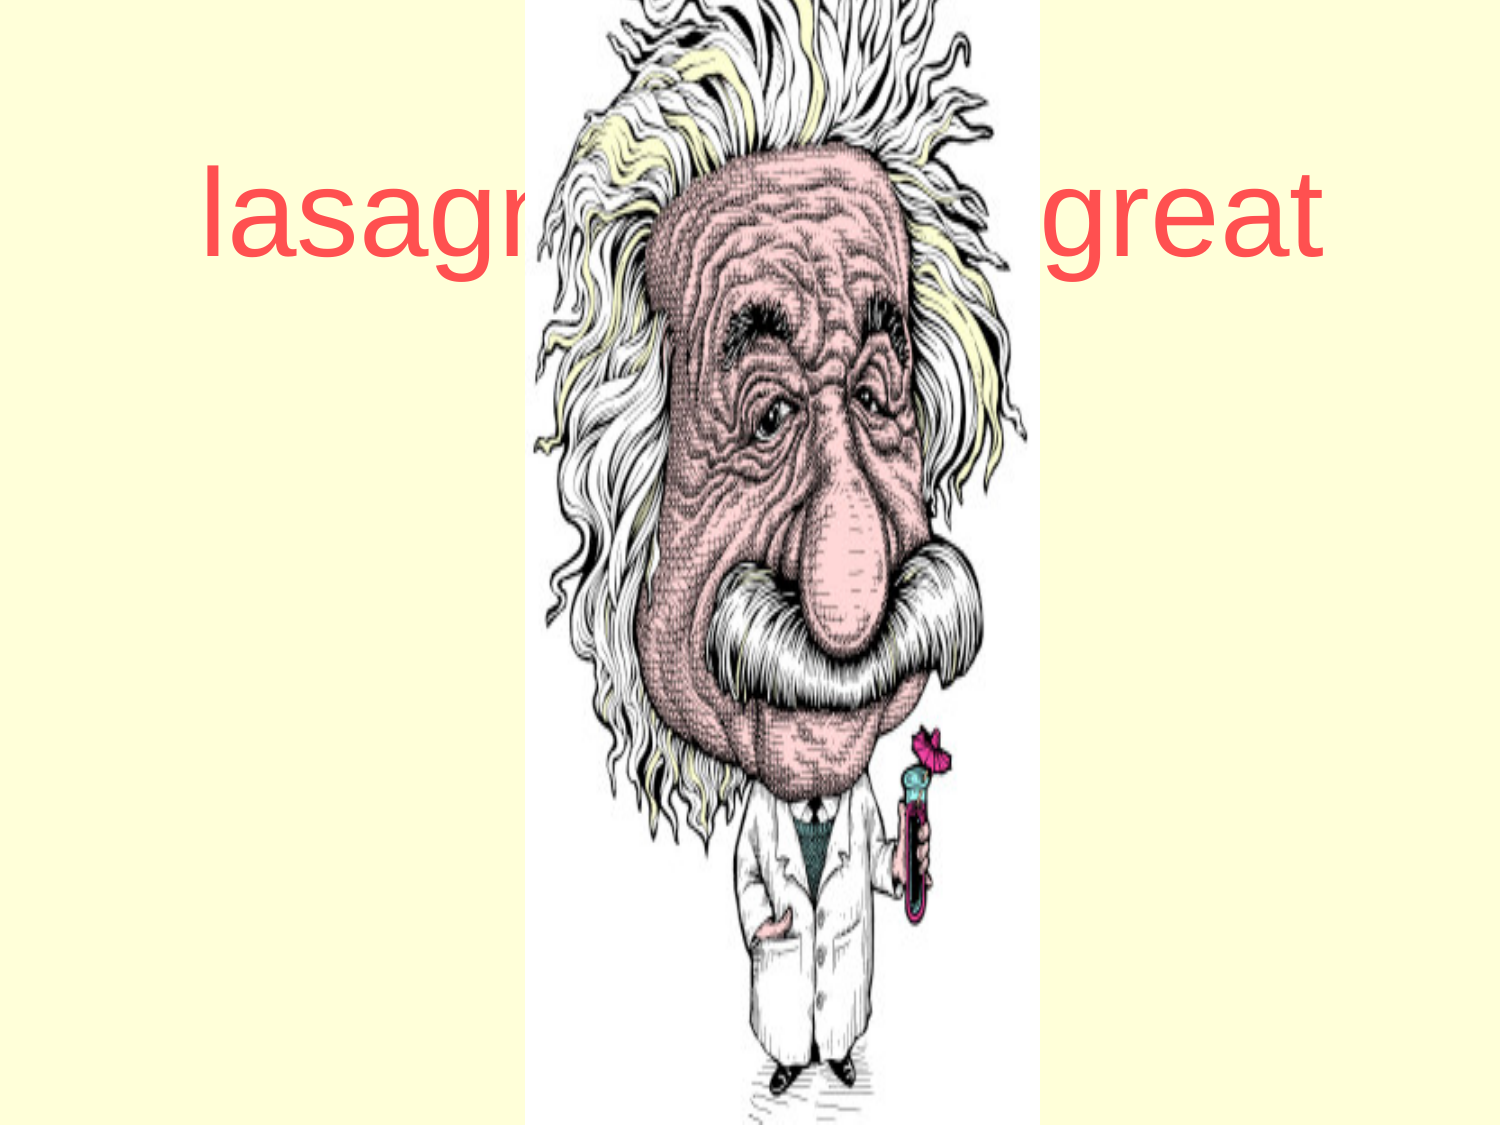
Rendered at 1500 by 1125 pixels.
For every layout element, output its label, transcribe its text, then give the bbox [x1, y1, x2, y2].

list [524, 0, 1040, 1125]
title lasagna tastes great [24, 0, 519, 413]
title lasagna tastes great [1045, 0, 1500, 413]
